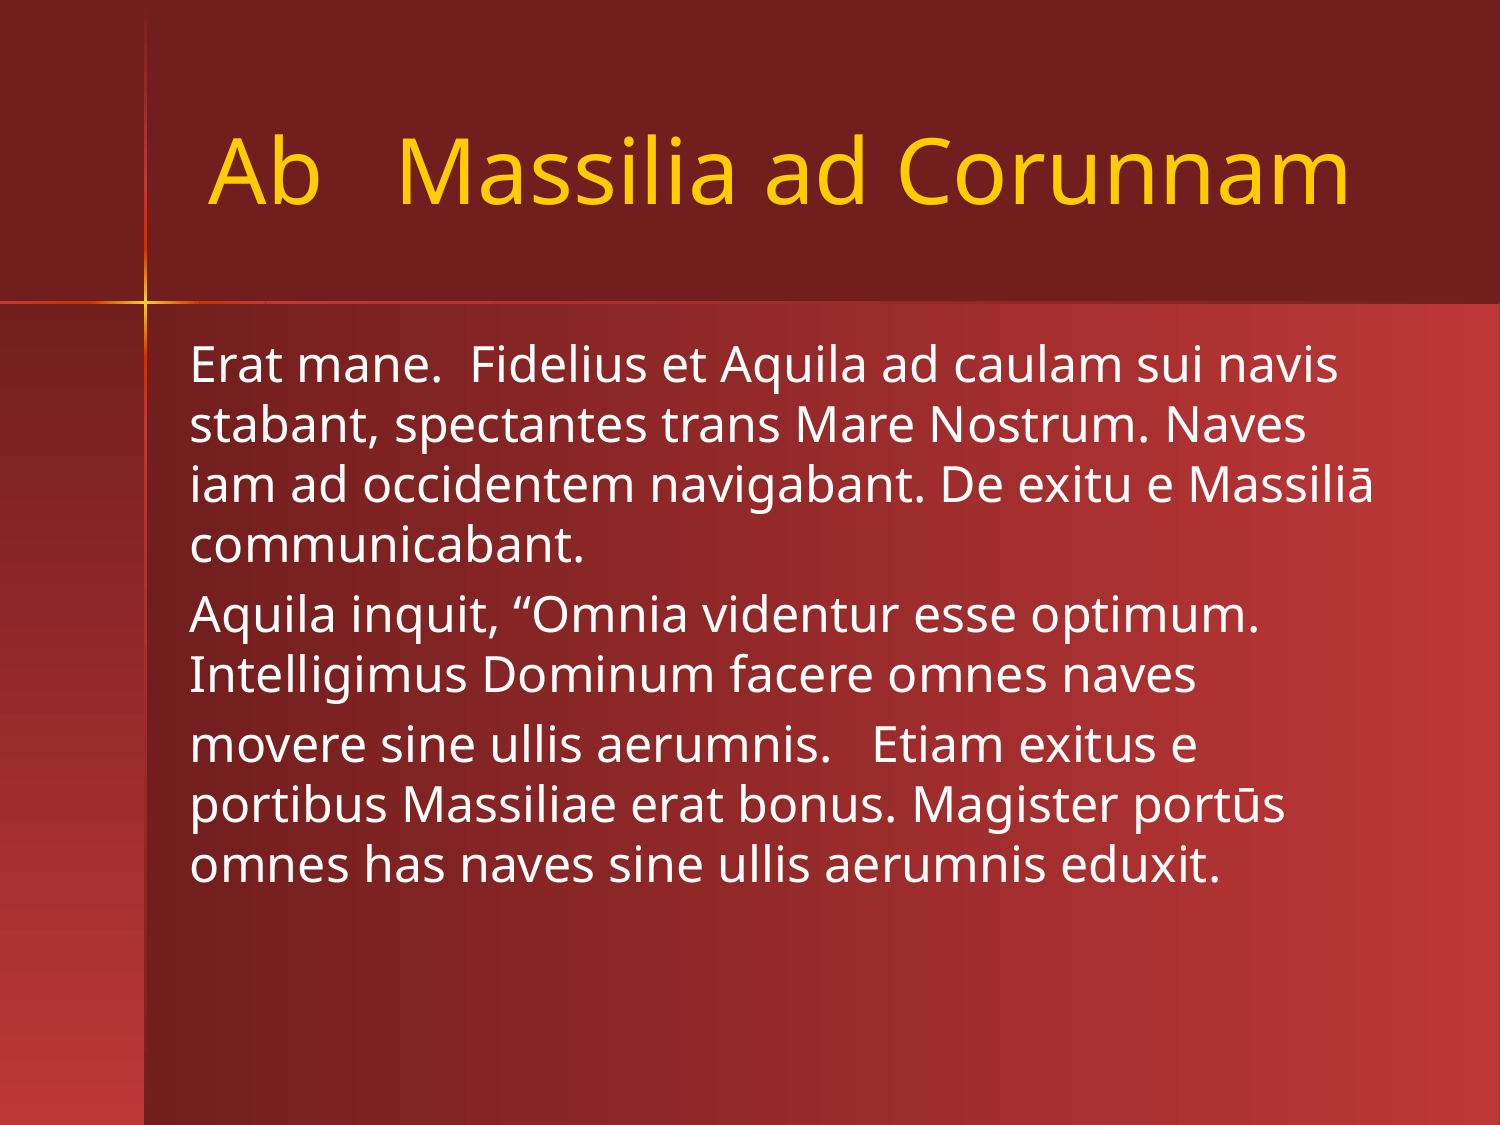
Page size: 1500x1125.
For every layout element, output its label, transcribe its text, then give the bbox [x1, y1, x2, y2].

title Ab Massilia ad Corunnam [174, 49, 1413, 286]
list Erat mane. Fidelius et Aquila ad caulam sui navis stabant, spectantes trans Mare Nostrum. Naves iam ad occidentem navigabant. De exitu e Massiliā communicabant. Aquila inquit, “Omnia videntur esse optimum. Intelligimus Dominum facere omnes naves movere sine ullis aerumnis. Etiam exitus e portibus Massiliae erat bonus. Magister portūs omnes has naves sine ullis aerumnis eduxit. [174, 324, 1413, 1001]
